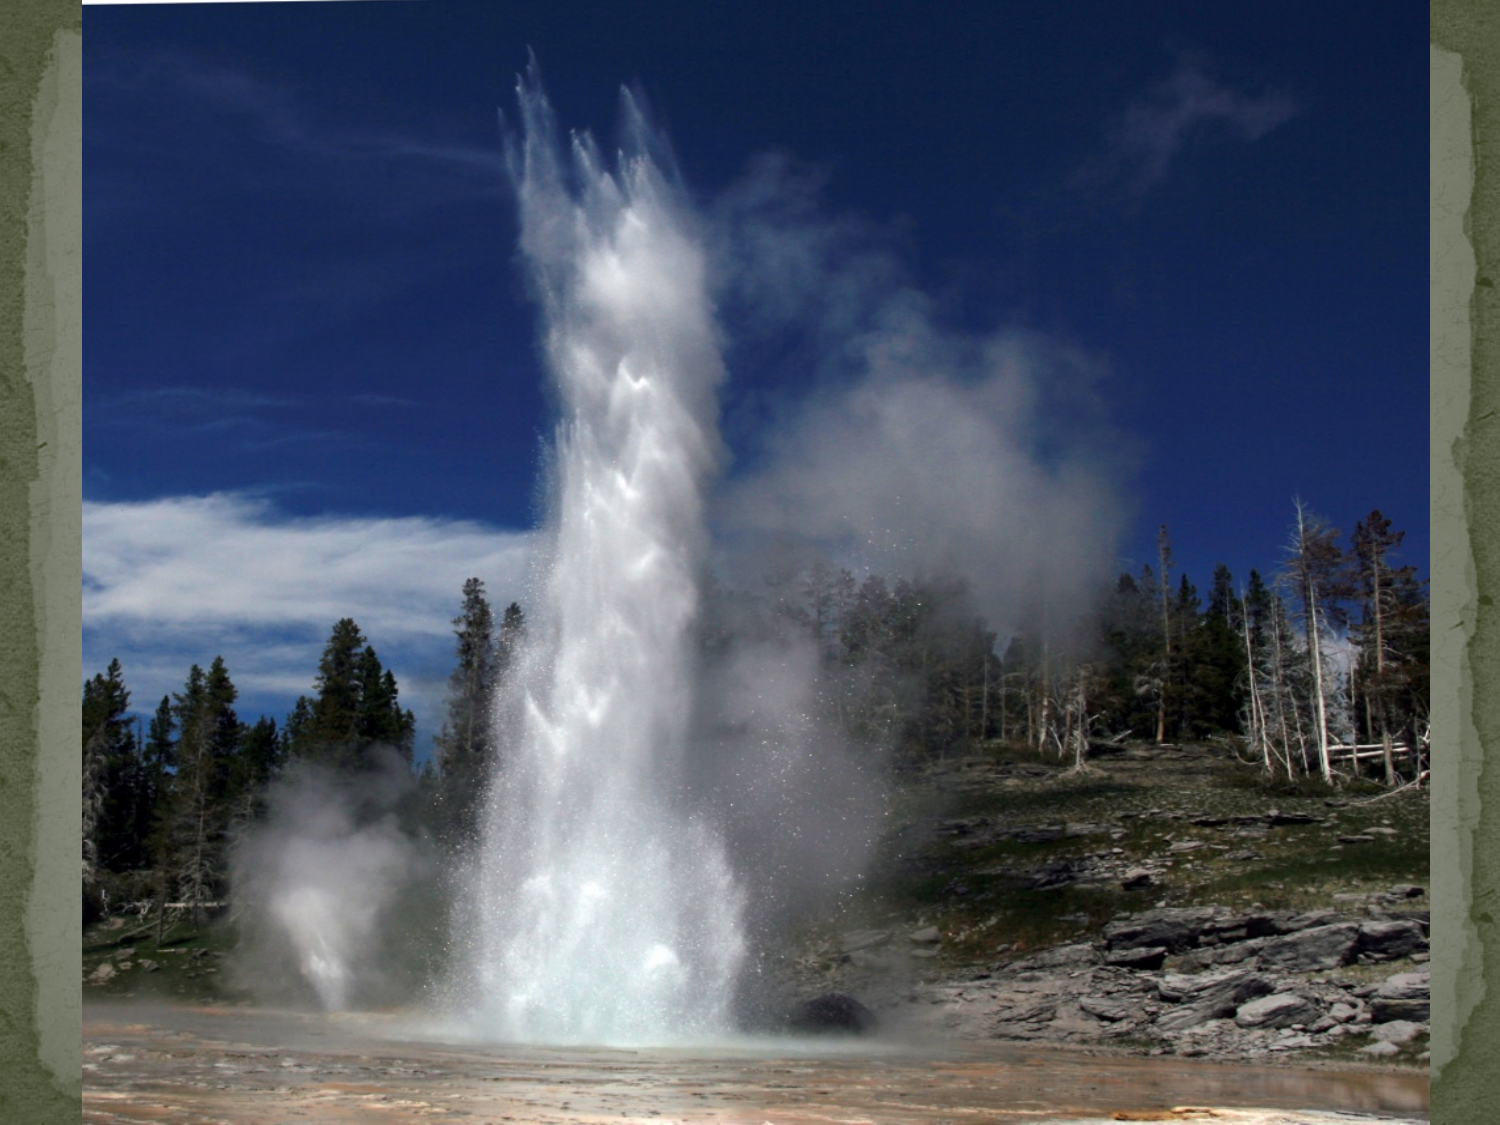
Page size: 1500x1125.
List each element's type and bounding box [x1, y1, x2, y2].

picture [82, 0, 1430, 1125]
